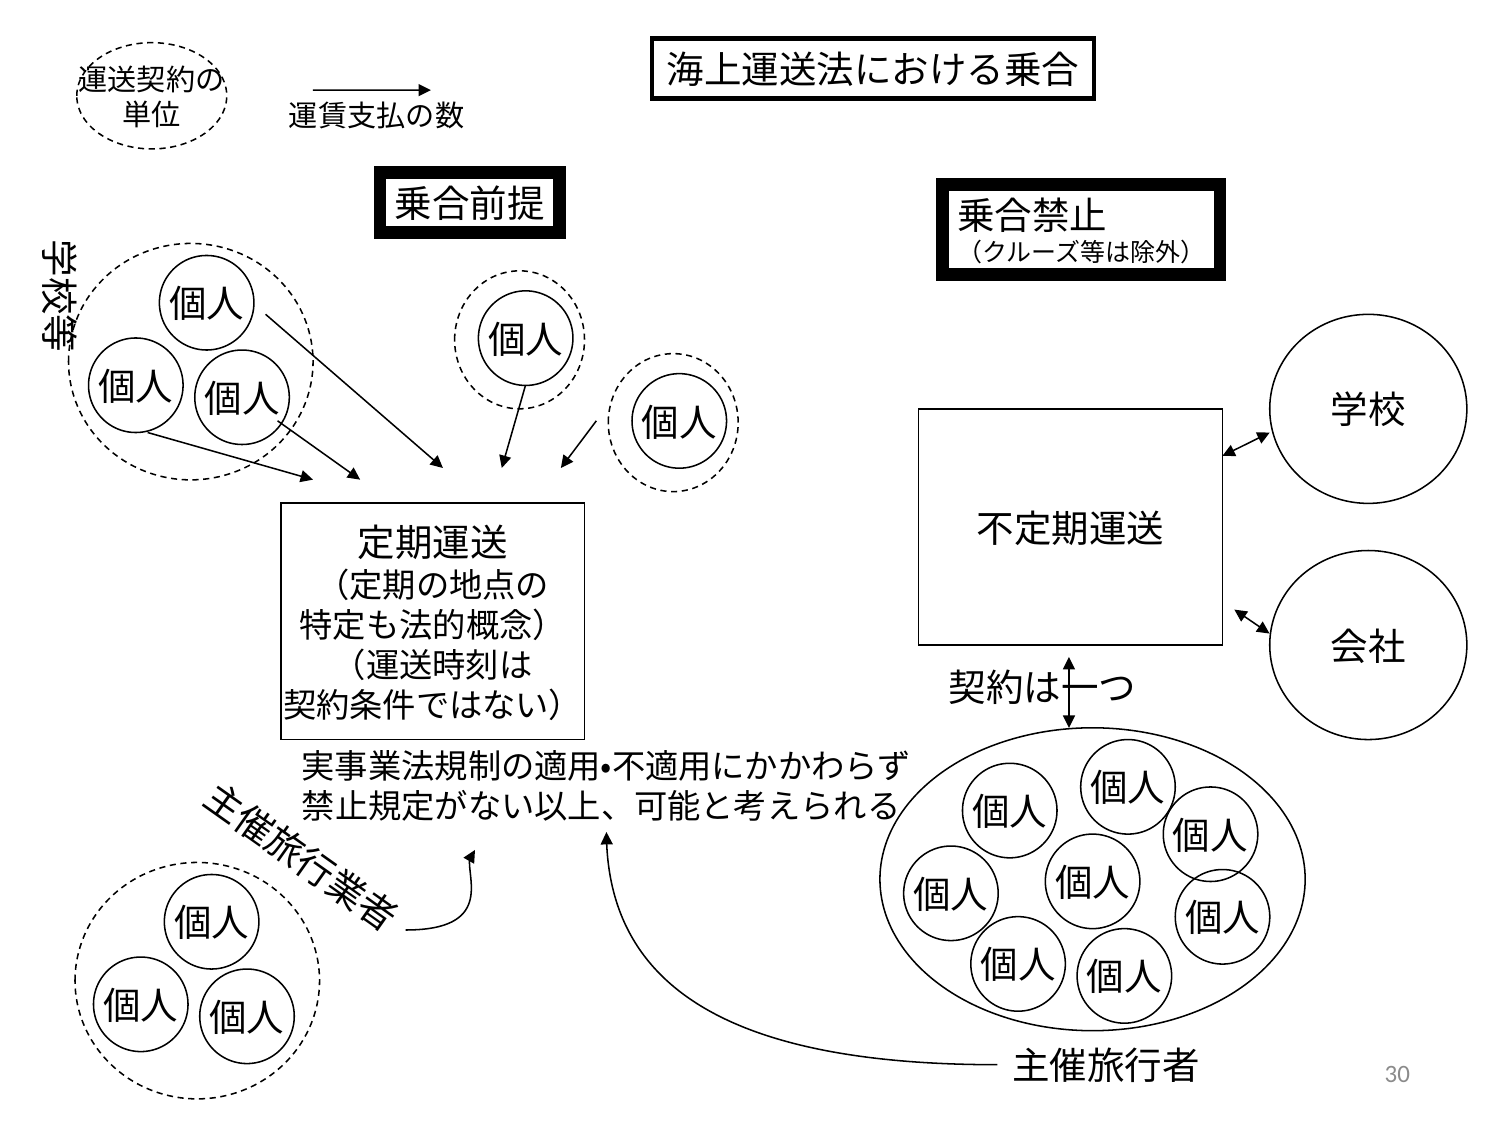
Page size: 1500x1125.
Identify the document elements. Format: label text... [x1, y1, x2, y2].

text_box [499, 409, 519, 468]
text_box 実事業法規制の適用・不適用にかかわらず 禁止規定がない以上、可能と考えられる [287, 737, 926, 832]
text_box [72, 243, 314, 480]
slide_number 30 [1074, 1042, 1425, 1103]
text_box [147, 432, 313, 483]
text_box 契約は一つ [933, 656, 1068, 717]
text_box [265, 314, 443, 468]
text_box [75, 862, 320, 1099]
text_box [608, 353, 739, 492]
text_box 運送契約の 単位 [76, 42, 227, 149]
text_box 個人 [1175, 872, 1270, 965]
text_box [606, 832, 967, 1073]
text_box 会社 [1269, 550, 1467, 740]
text_box [454, 270, 585, 409]
text_box 契約は一つ [1070, 656, 1152, 717]
text_box 個人 [970, 850, 999, 937]
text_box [1222, 432, 1271, 457]
text_box [418, 83, 431, 90]
text_box 個人 [1163, 786, 1258, 882]
text_box 乗合禁止 （クルーズ等は除外） [942, 184, 1220, 275]
text_box [926, 727, 1306, 1031]
text_box 学校等 [0, 224, 91, 390]
text_box 運賃支払の数 [274, 90, 480, 140]
text_box [277, 420, 361, 480]
text_box 不定期運送 [918, 408, 1223, 646]
text_box 乗合前提 [379, 172, 560, 233]
text_box 個人 [1080, 739, 1176, 835]
text_box 主催旅行者 [997, 1034, 1215, 1095]
text_box [560, 420, 597, 468]
text_box 定期運送 （定期の地点の 特定も法的概念） （運送時刻は 契約条件ではない） [280, 503, 585, 740]
text_box 海上運送法における乗合 [651, 38, 1095, 99]
text_box 主催旅行業者 [180, 758, 423, 955]
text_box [431, 849, 476, 959]
text_box 個人 [962, 763, 1058, 858]
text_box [1234, 609, 1270, 634]
text_box 学校 [1269, 314, 1467, 504]
